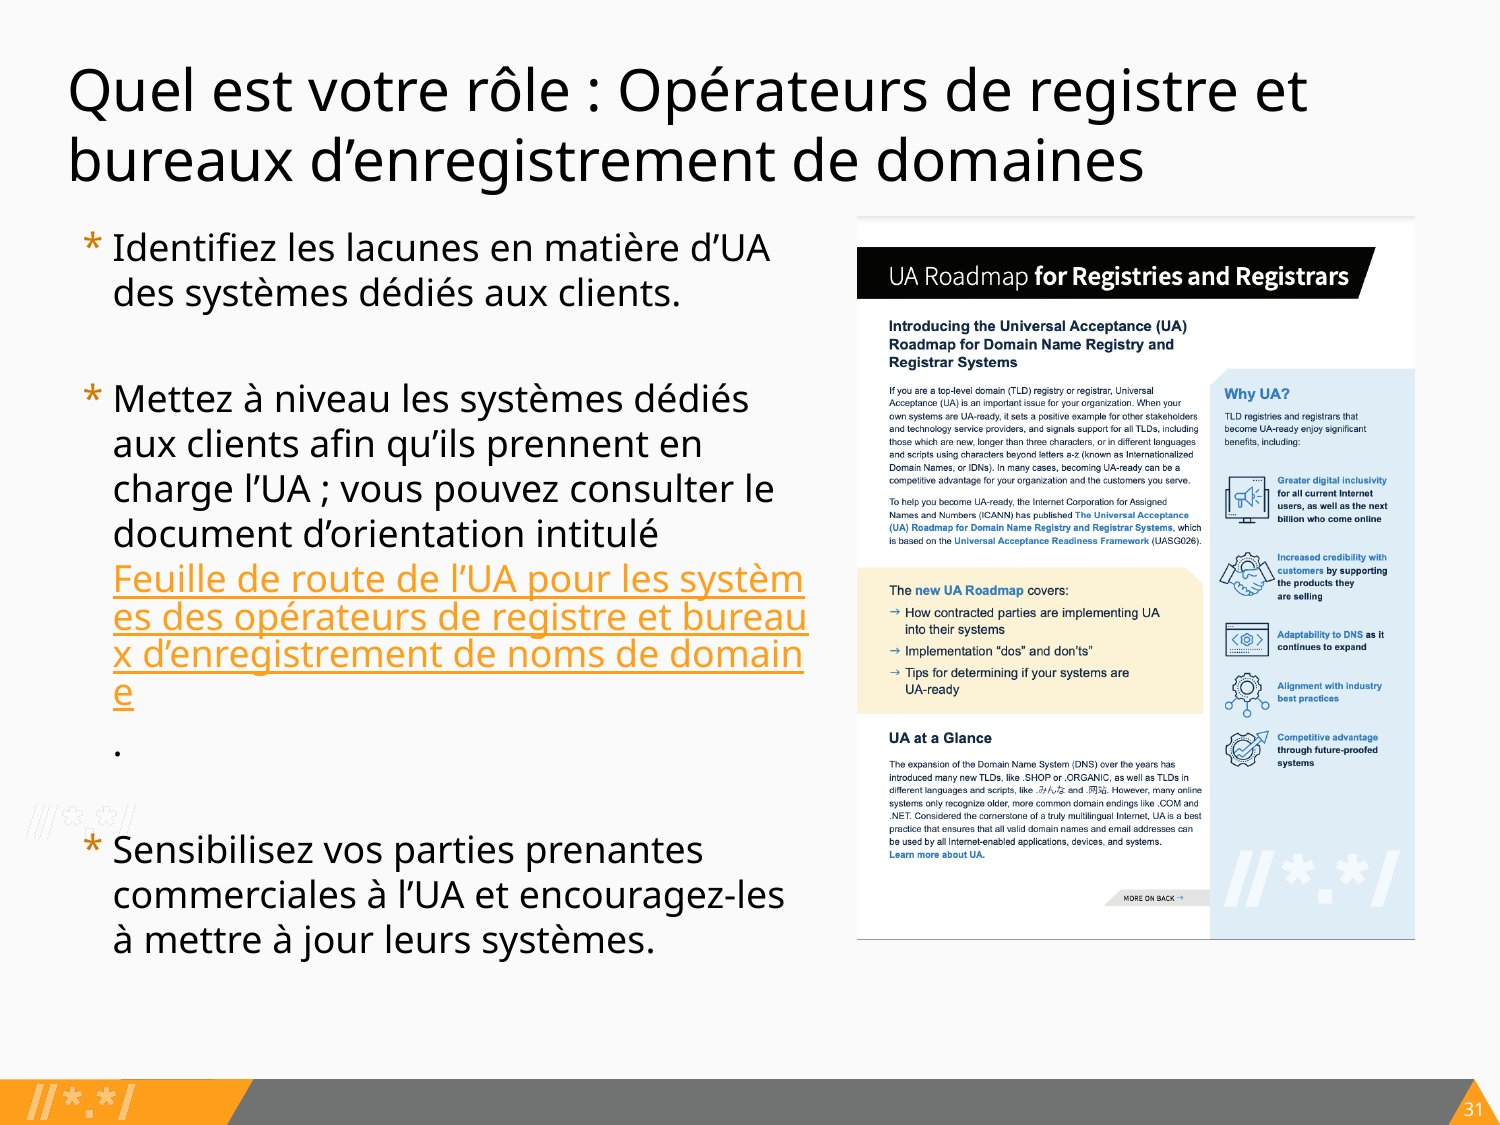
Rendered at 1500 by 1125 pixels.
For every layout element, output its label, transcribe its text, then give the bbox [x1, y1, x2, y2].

list Identifiez les lacunes en matière d’UA des systèmes dédiés aux clients. Mettez à niveau les systèmes dédiés aux clients afin qu’ils prennent en charge l’UA ; vous pouvez consulter le document d’orientation intitulé Feuille de route de l’UA pour les systèmes des opérateurs de registre et bureaux d’enregistrement de noms de domaine. Sensibilisez vos parties prenantes commerciales à l’UA et encouragez-les à mettre à jour leurs systèmes. [52, 216, 827, 975]
title Quel est votre rôle : Opérateurs de registre et bureaux d’enregistrement de domaines [52, 45, 1439, 233]
picture [856, 215, 1416, 941]
